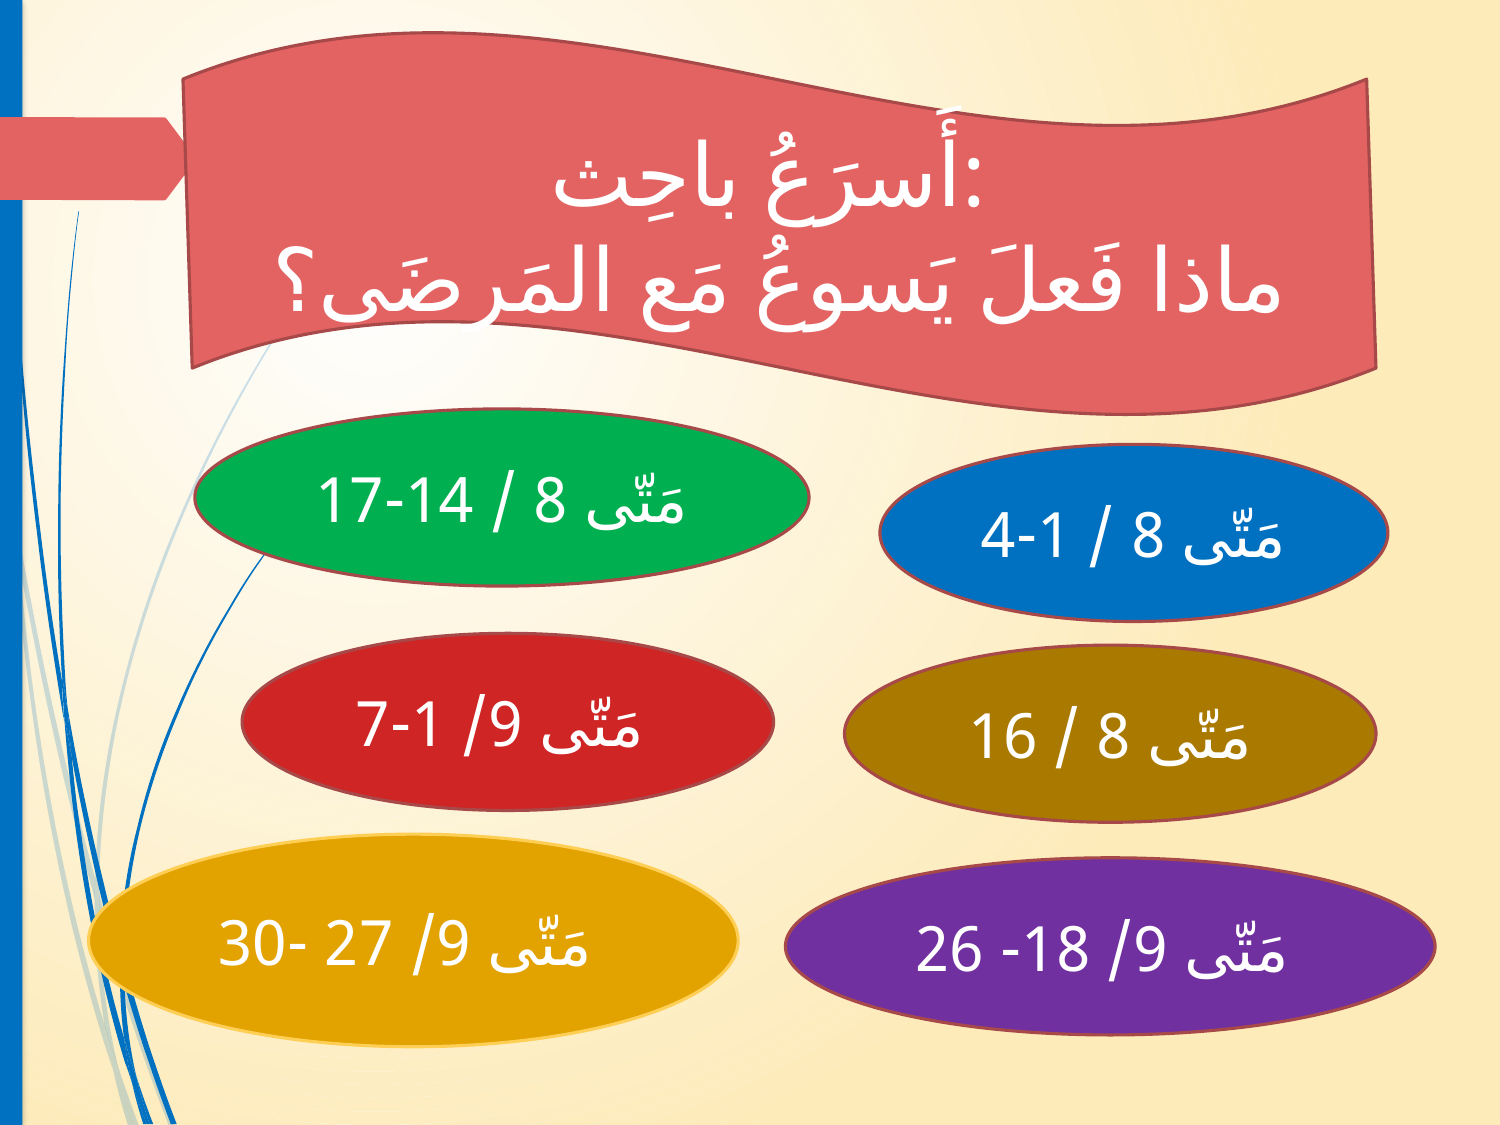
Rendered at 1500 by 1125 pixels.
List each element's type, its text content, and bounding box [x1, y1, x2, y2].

text_box مَتّى 8 / 16 [842, 643, 1378, 824]
text_box مَتّى 8 / 14-17 [193, 407, 811, 588]
text_box مَتّى 8 / 1-4 [878, 442, 1390, 624]
text_box مَتّى 9/ 1-7 [240, 631, 776, 813]
text_box مَتّى 9/ 18- 26 [783, 856, 1437, 1037]
text_box أَسرَعُ باحِث: ماذا فَعلَ يَسوعُ مَع المَرضَى؟ [181, 31, 1378, 417]
text_box مَتّى 9/ 27 -30 [86, 832, 740, 1049]
